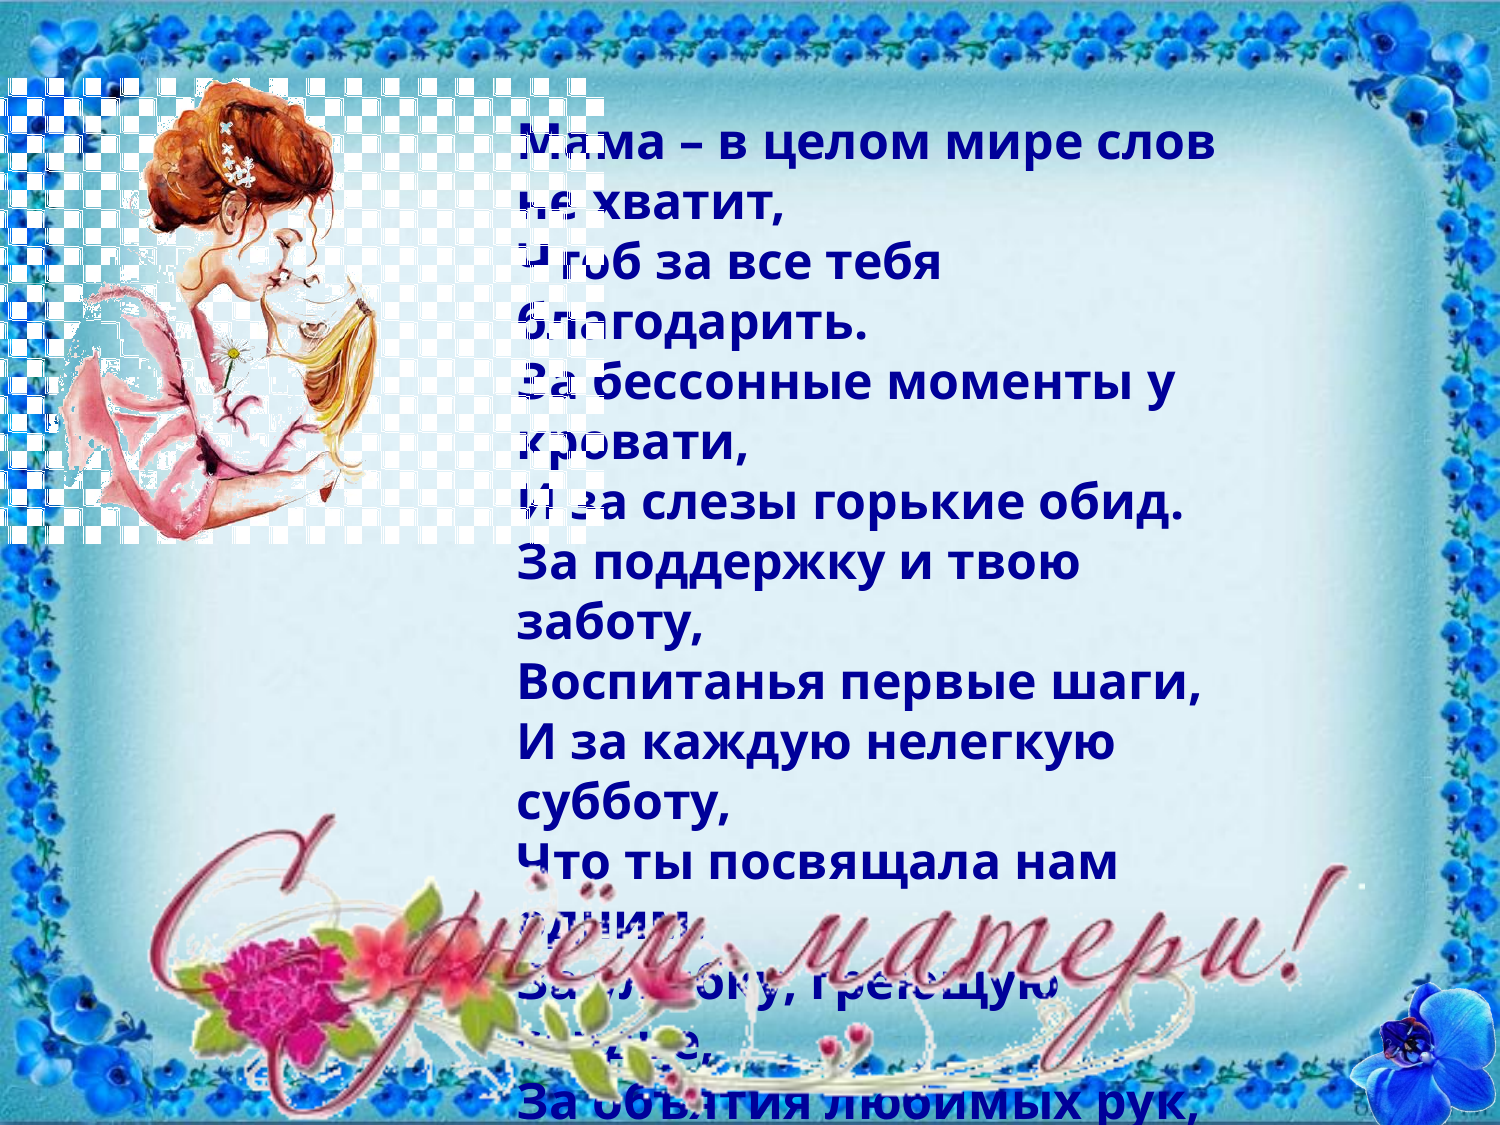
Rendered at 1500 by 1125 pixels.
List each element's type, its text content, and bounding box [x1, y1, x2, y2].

text_box Мама – в целом мире слов не хватит, Чтоб за все тебя благодарить. За бессонные моменты у кровати, И за слезы горькие обид. За поддержку и твою заботу, Воспитанья первые шаги, И за каждую нелегкую субботу, Что ты посвящала нам одним. За улыбку, греющую сердце, За объятия любимых рук, Мамочка – ты лучше всех на свете! Героиня, Женщина и Друг. [501, 101, 1252, 804]
picture [0, 0, 1500, 1125]
